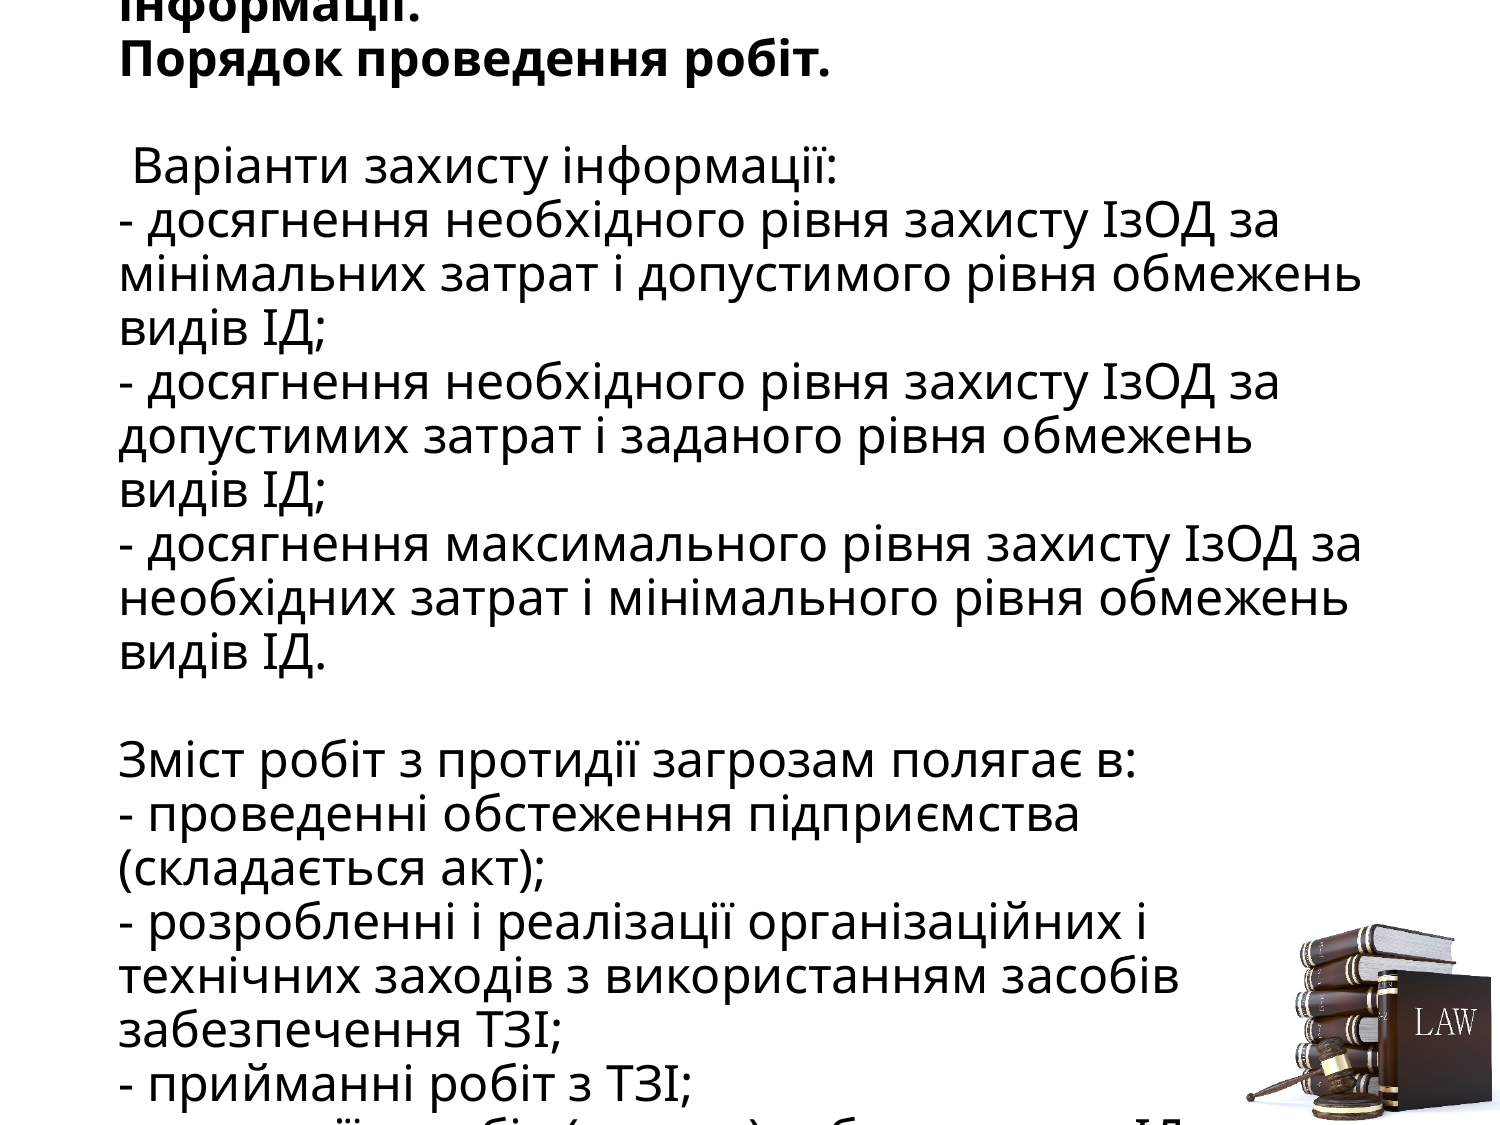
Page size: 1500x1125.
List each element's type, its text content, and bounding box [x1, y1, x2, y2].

title ДСТУ 3396.1-96 Захист інформації. Технічний захист інформації. Порядок проведення робіт. Варіанти захисту інформації: - досягнення необхідного рівня захисту ІзОД за мінімальних затрат і допустимого рівня обмежень видів ІД; - досягнення необхідного рівня захисту ІзОД за допустимих затрат і заданого рівня обмежень видів ІД; - досягнення максимального рівня захисту ІзОД за необхідних затрат і мінімального рівня обмежень видів ІД. Зміст робіт з протидії загрозам полягає в: - проведенні обстеження підприємства (складається акт); - розробленні і реалізації організаційних і технічних заходів з використанням засобів забезпечення ТЗІ; - прийманні робіт з ТЗІ; - атестації засобів (систем) забезпечення ІД на відповідність вимогам нормативних документів з ТЗІ. [103, 66, 1395, 1079]
picture [1213, 918, 1500, 1125]
